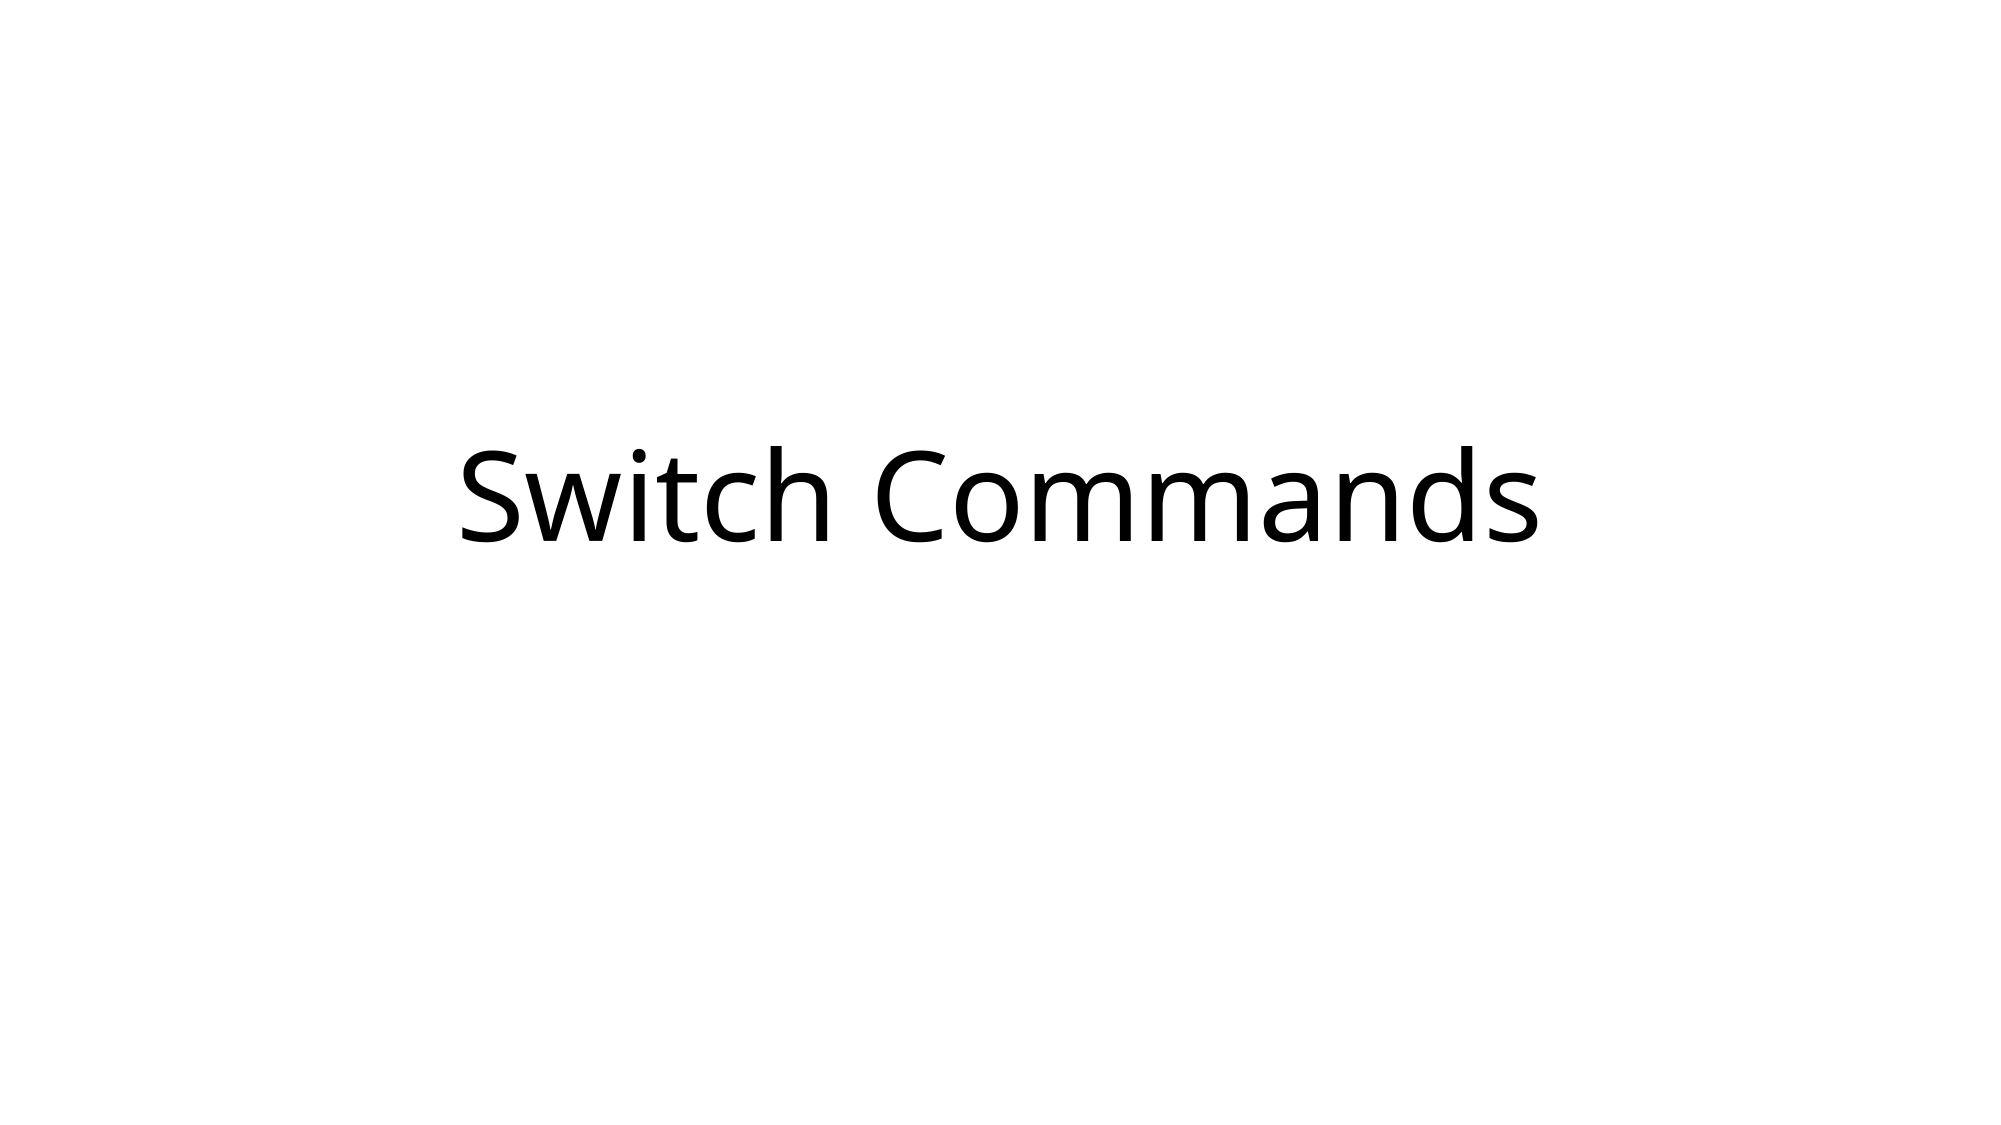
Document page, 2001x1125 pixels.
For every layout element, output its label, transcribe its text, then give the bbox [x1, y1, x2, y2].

title Switch Commands [249, 184, 1750, 576]
